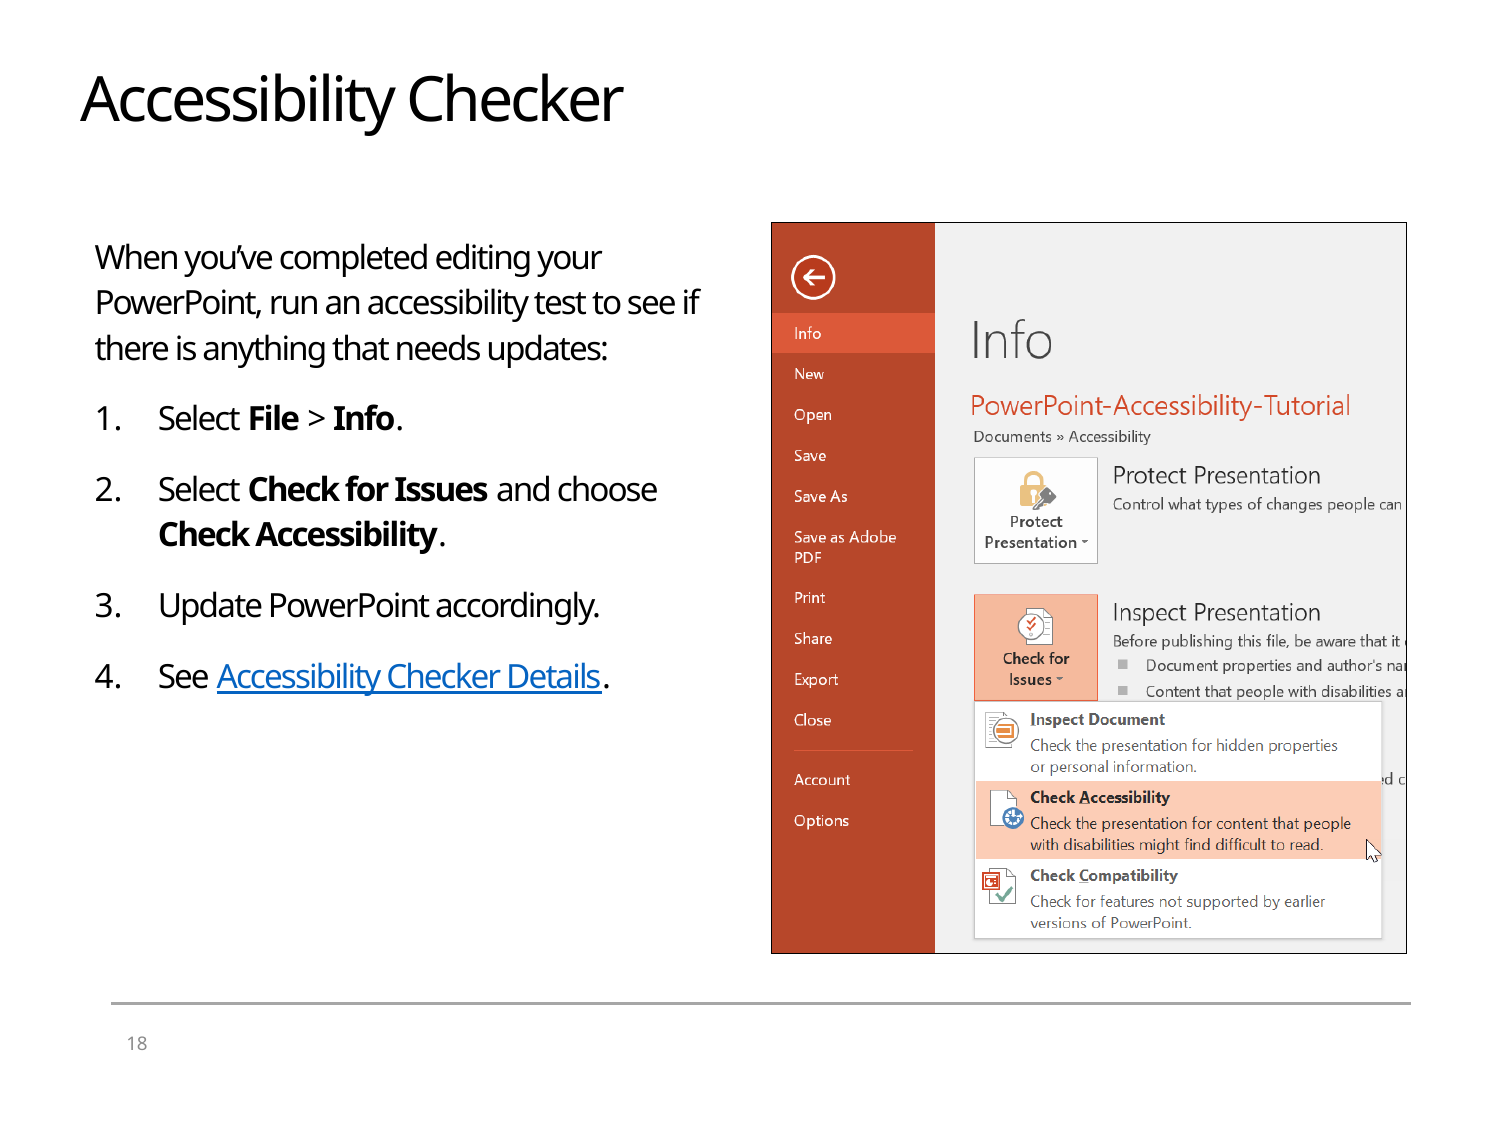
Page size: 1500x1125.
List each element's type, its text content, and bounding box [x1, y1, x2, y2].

slide_number 18 [111, 1017, 449, 1072]
title Accessibility Checker [65, 59, 1435, 173]
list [771, 222, 1407, 954]
list When you’ve completed editing your PowerPoint, run an accessibility test to see if there is anything that needs updates: Select File > Info. Select Check for Issues and choose Check Accessibility. Update PowerPoint accordingly. See Accessibility Checker Details. [79, 222, 741, 954]
